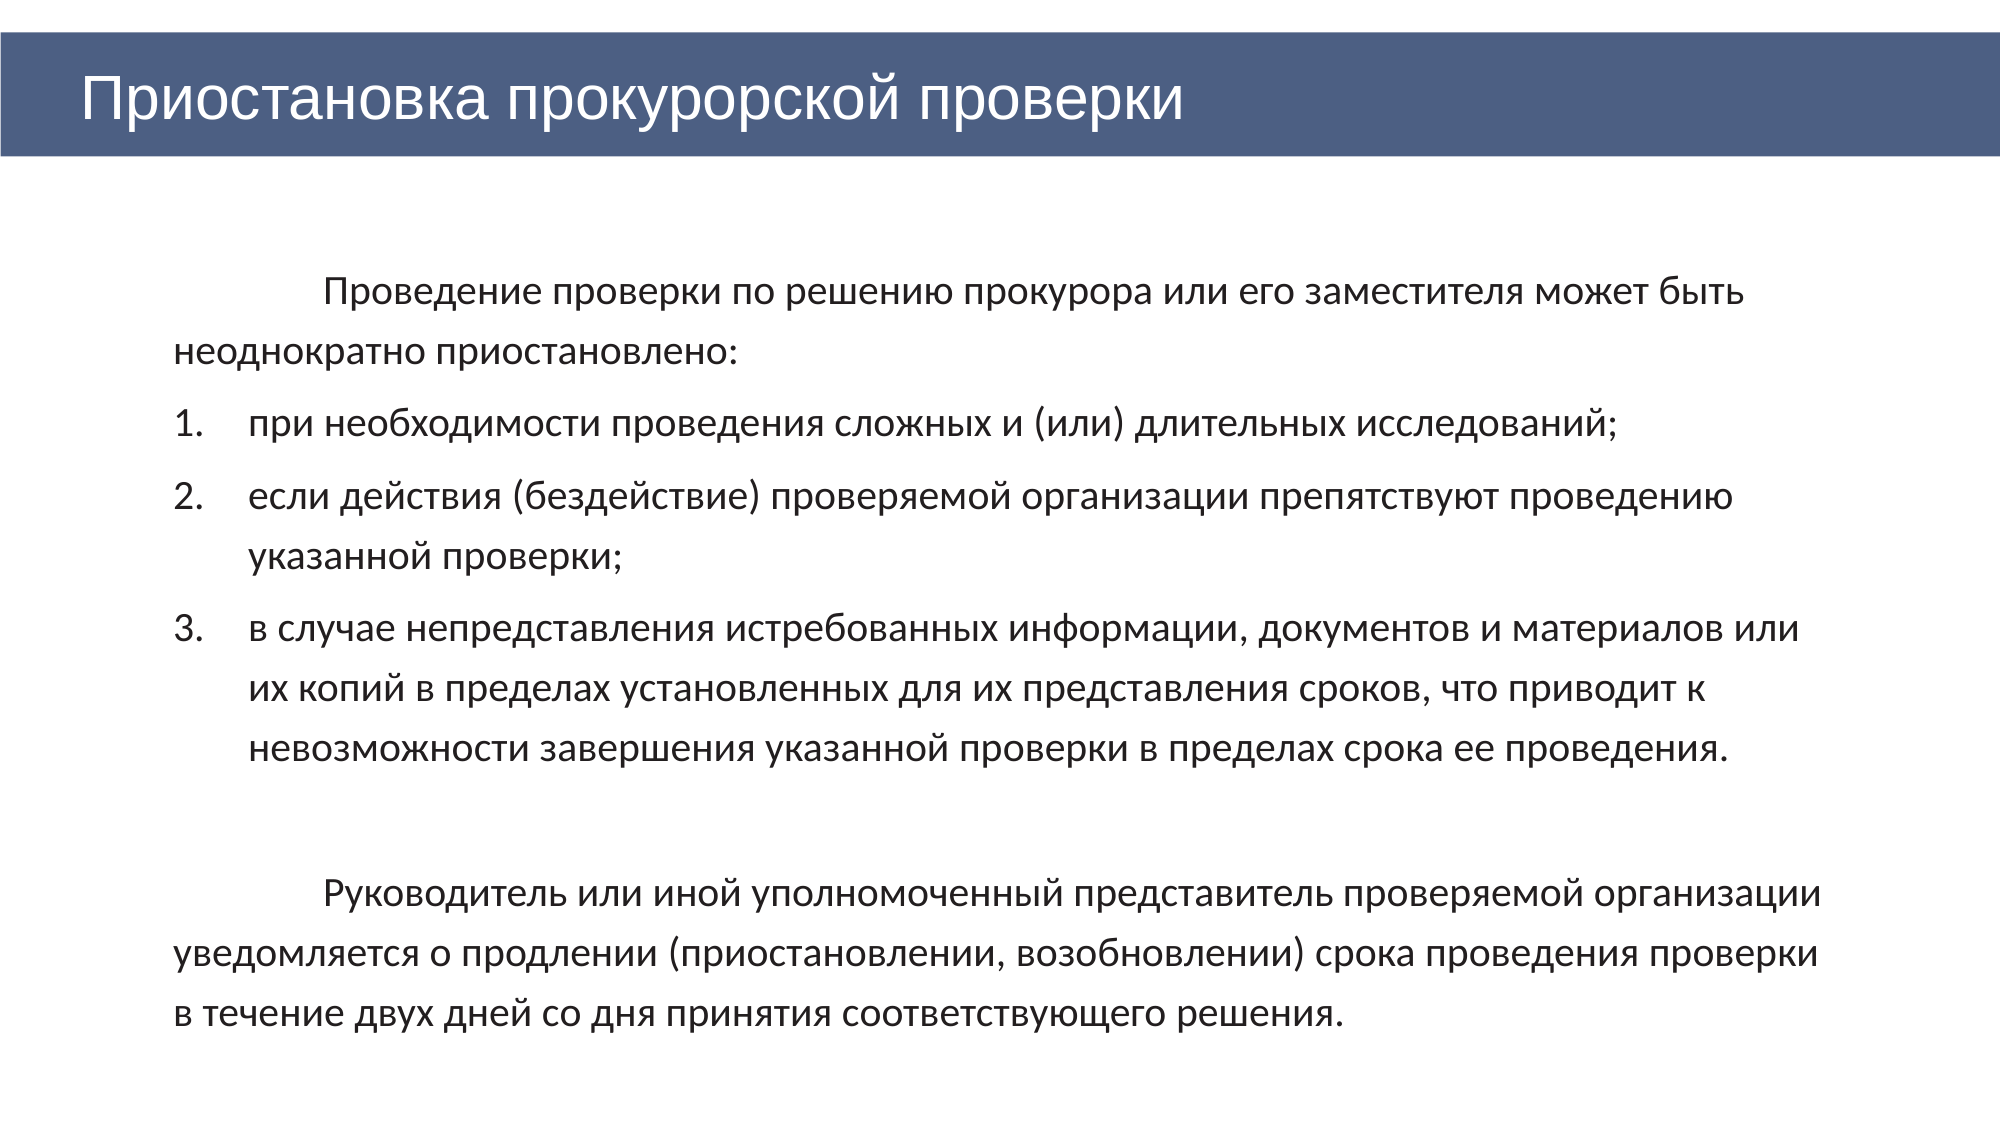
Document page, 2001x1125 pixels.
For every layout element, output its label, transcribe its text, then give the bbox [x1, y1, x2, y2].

text_box Приостановка прокурорской проверки [0, 31, 2000, 157]
text_box Проведение проверки по решению прокурора или его заместителя может быть неоднократно приостановлено: при необходимости проведения сложных и (или) длительных исследований; если действия (бездействие) проверяемой организации препятствуют проведению указанной проверки; в случае непредставления истребованных информации, документов и материалов или их копий в пределах установленных для их представления сроков, что приводит к невозможности завершения указанной проверки в пределах срока ее проведения. Руководитель или иной уполномоченный представитель проверяемой организации уведомляется о продлении (приостановлении, возобновлении) срока проведения проверки в течение двух дней со дня принятия соответствующего решения. [158, 245, 1842, 1043]
